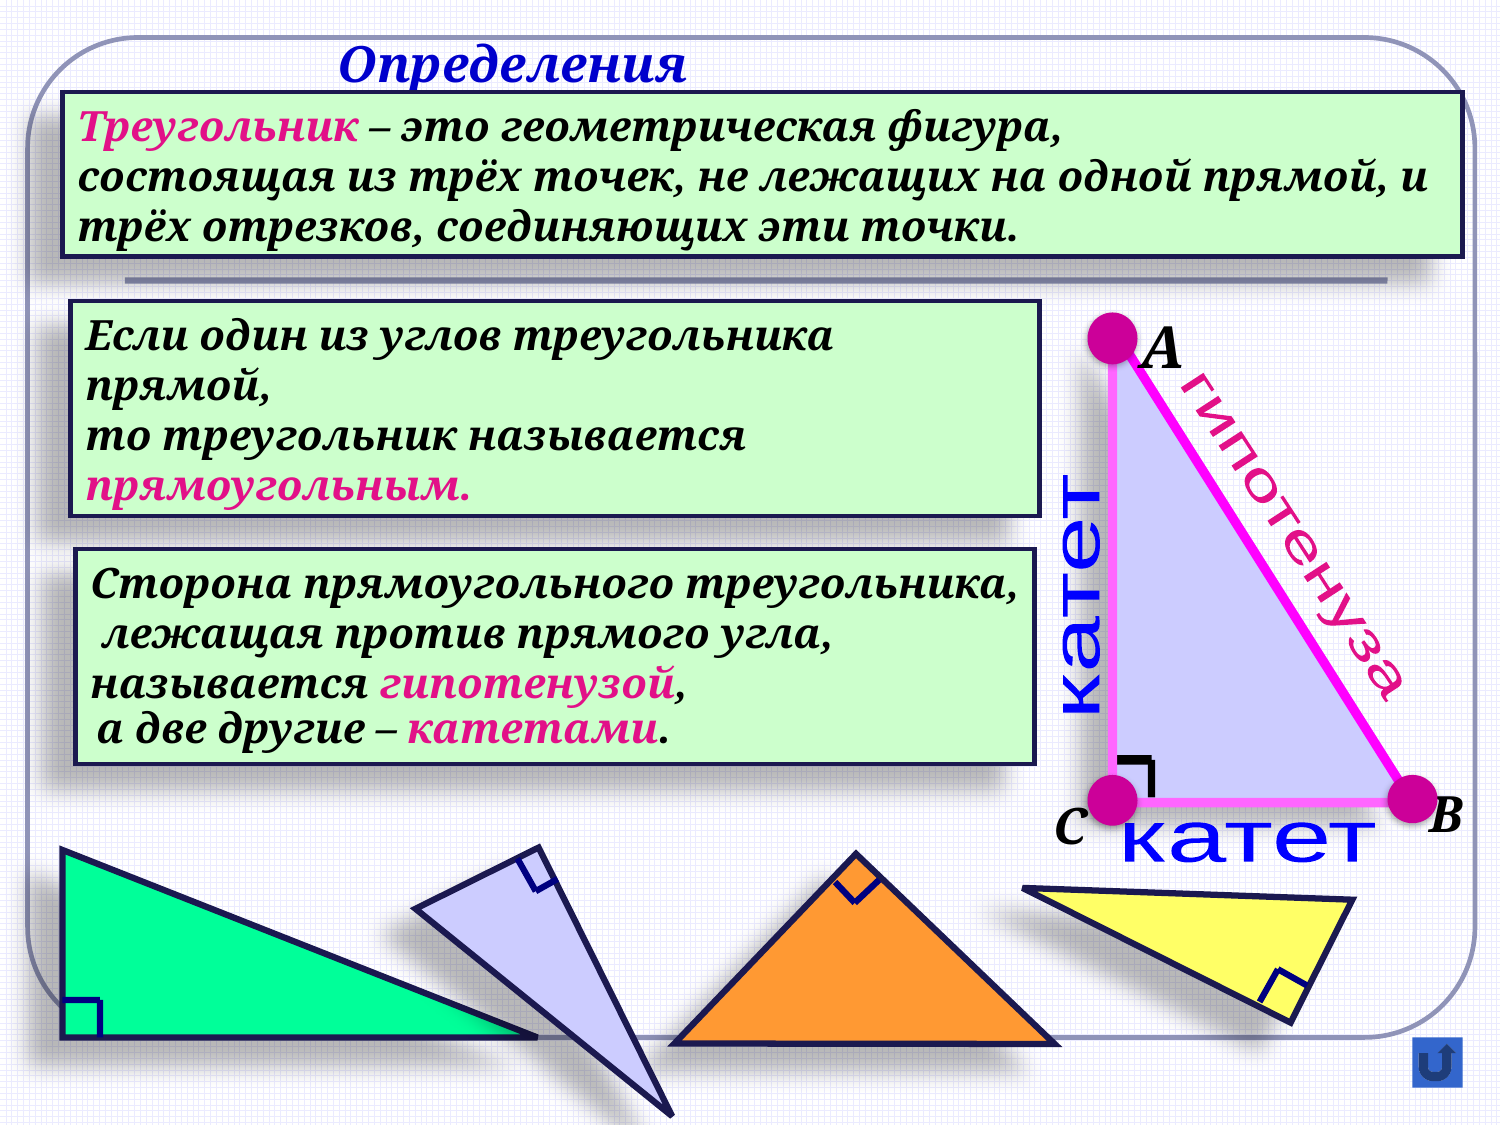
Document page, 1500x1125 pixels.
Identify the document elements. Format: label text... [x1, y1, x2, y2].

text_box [840, 866, 875, 896]
text_box [1022, 887, 1353, 1007]
text_box [1087, 312, 1125, 365]
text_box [62, 999, 101, 1038]
text_box [62, 849, 489, 1038]
text_box [1283, 1019, 1293, 1023]
text_box В [1414, 774, 1479, 850]
text_box Треугольник – это геометрическая фигура, состоящая из трёх точек, не лежащих на одной прямой, и трёх отрезков, соединяющих эти точки. [62, 91, 1463, 257]
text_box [1113, 759, 1152, 798]
text_box [674, 875, 1055, 1044]
text_box Если один из углов треугольника прямой, то треугольник называется прямоугольным. [70, 301, 1040, 516]
text_box а две другие – катетами. [81, 694, 687, 760]
text_box [845, 853, 868, 865]
text_box [1412, 1037, 1463, 1088]
text_box С [1038, 787, 1102, 863]
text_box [524, 849, 551, 888]
text_box [1087, 775, 1137, 826]
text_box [1264, 976, 1303, 1011]
text_box [1387, 774, 1438, 824]
text_box [1113, 370, 1395, 800]
text_box Определения [323, 24, 1238, 91]
text_box [415, 859, 673, 1117]
text_box Сторона прямоугольного треугольника, лежащая против прямого угла, называется гипотенузой, [75, 549, 1035, 764]
text_box А [1125, 302, 1199, 388]
